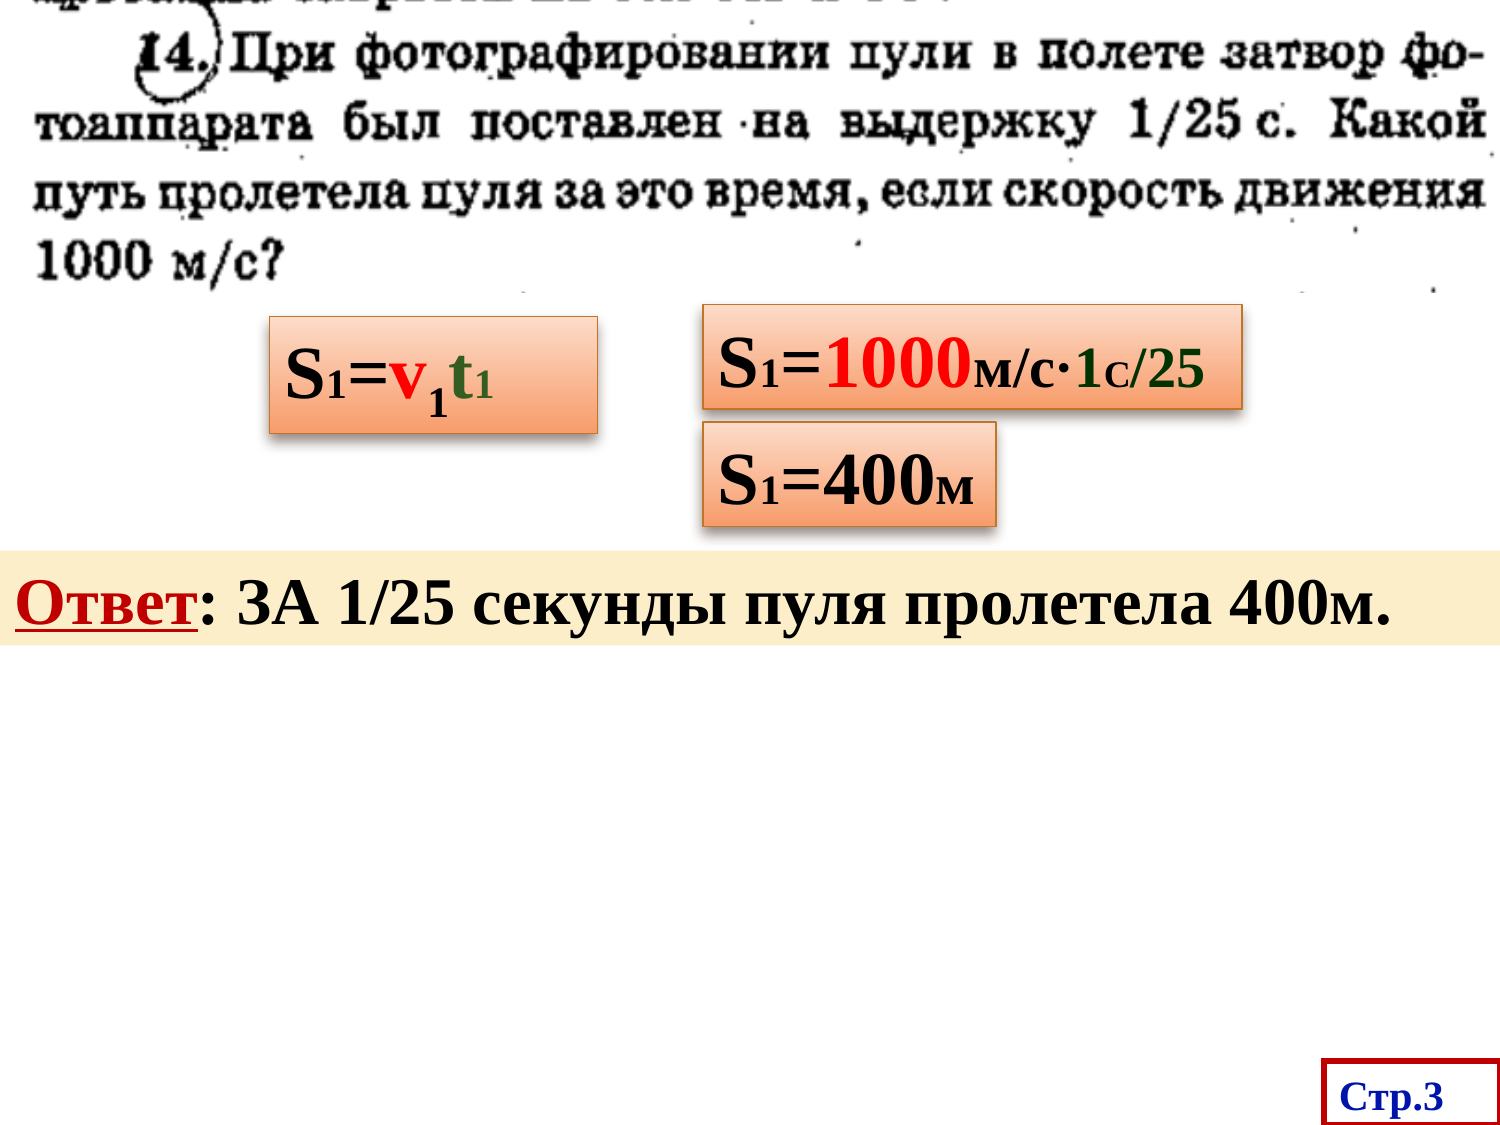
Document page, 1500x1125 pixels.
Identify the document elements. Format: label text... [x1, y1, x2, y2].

picture [0, 0, 1500, 294]
text_box S1=1000м/с·1С/25 [702, 312, 1243, 410]
text_box Ответ: ЗА 1/25 секунды пуля пролетела 400м. [0, 550, 1500, 646]
text_box S1=400м [702, 421, 997, 527]
text_box Стр.3 [1324, 1060, 1500, 1125]
text_box S1=v1t1 [269, 316, 598, 434]
